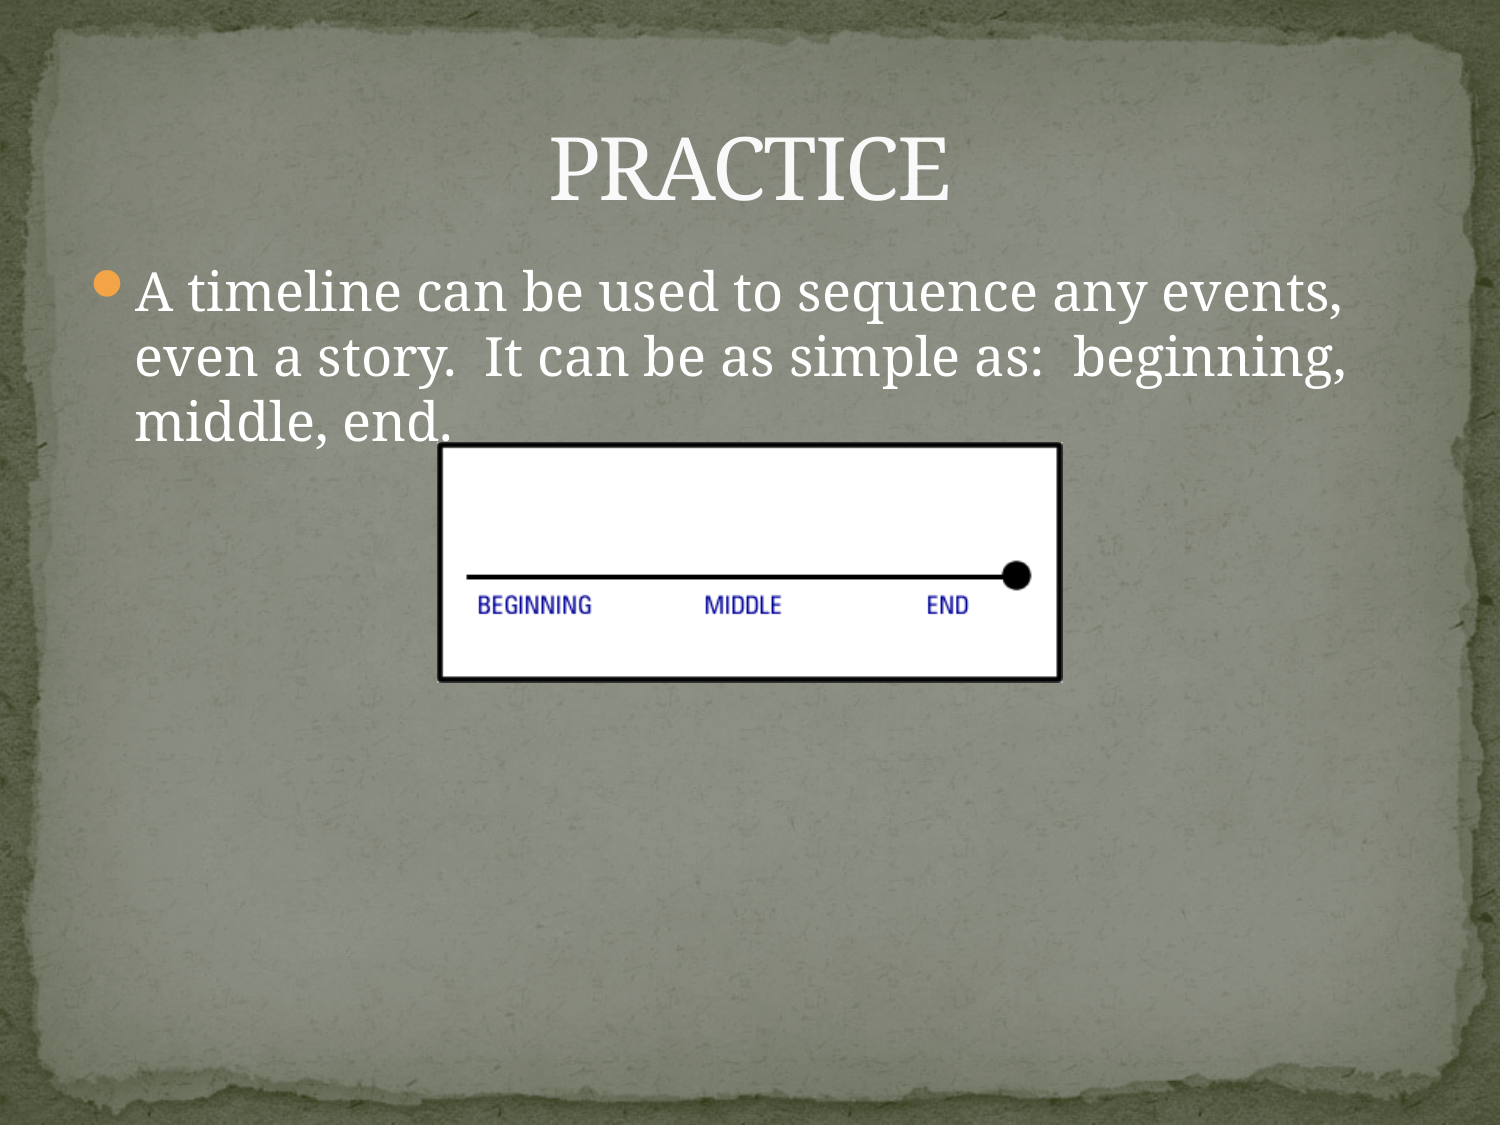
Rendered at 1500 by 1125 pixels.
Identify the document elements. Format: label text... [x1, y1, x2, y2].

picture [437, 442, 1063, 683]
list A timeline can be used to sequence any events, even a story. It can be as simple as: beginning, middle, end. [75, 249, 1425, 1000]
title PRACTICE [74, 24, 1425, 225]
